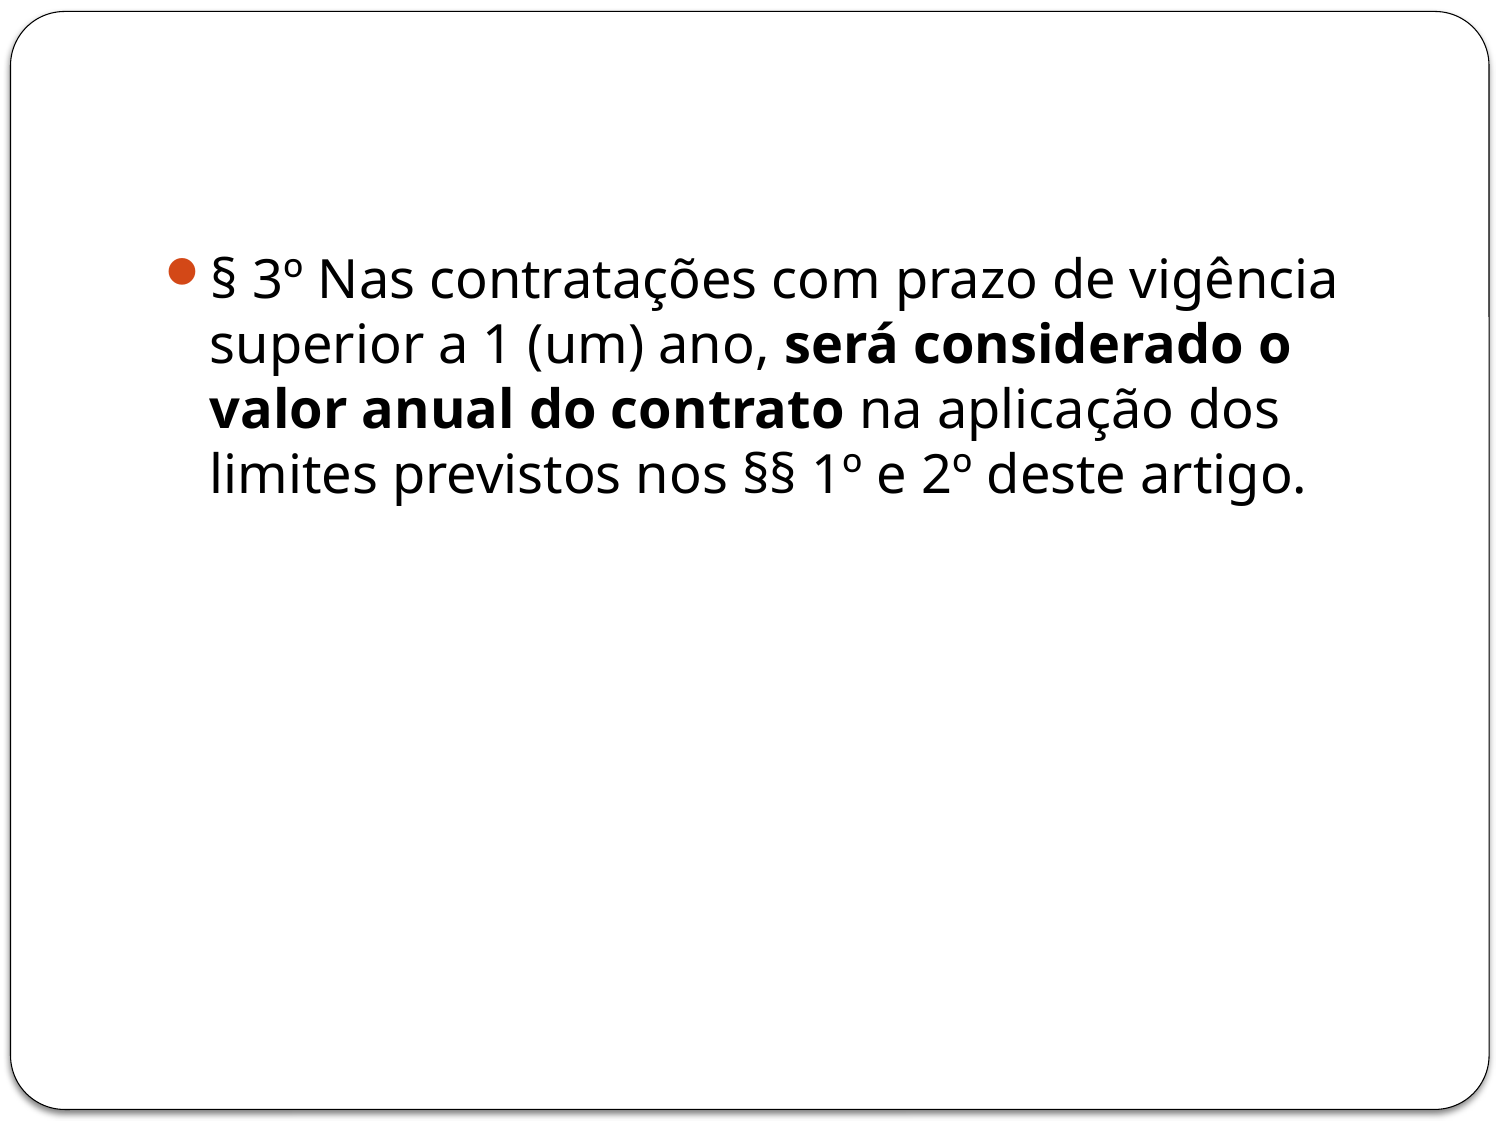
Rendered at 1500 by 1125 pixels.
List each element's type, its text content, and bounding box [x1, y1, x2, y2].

list § 3º Nas contratações com prazo de vigência superior a 1 (um) ano, será considerado o valor anual do contrato na aplicação dos limites previstos nos §§ 1º e 2º deste artigo. [150, 237, 1425, 988]
